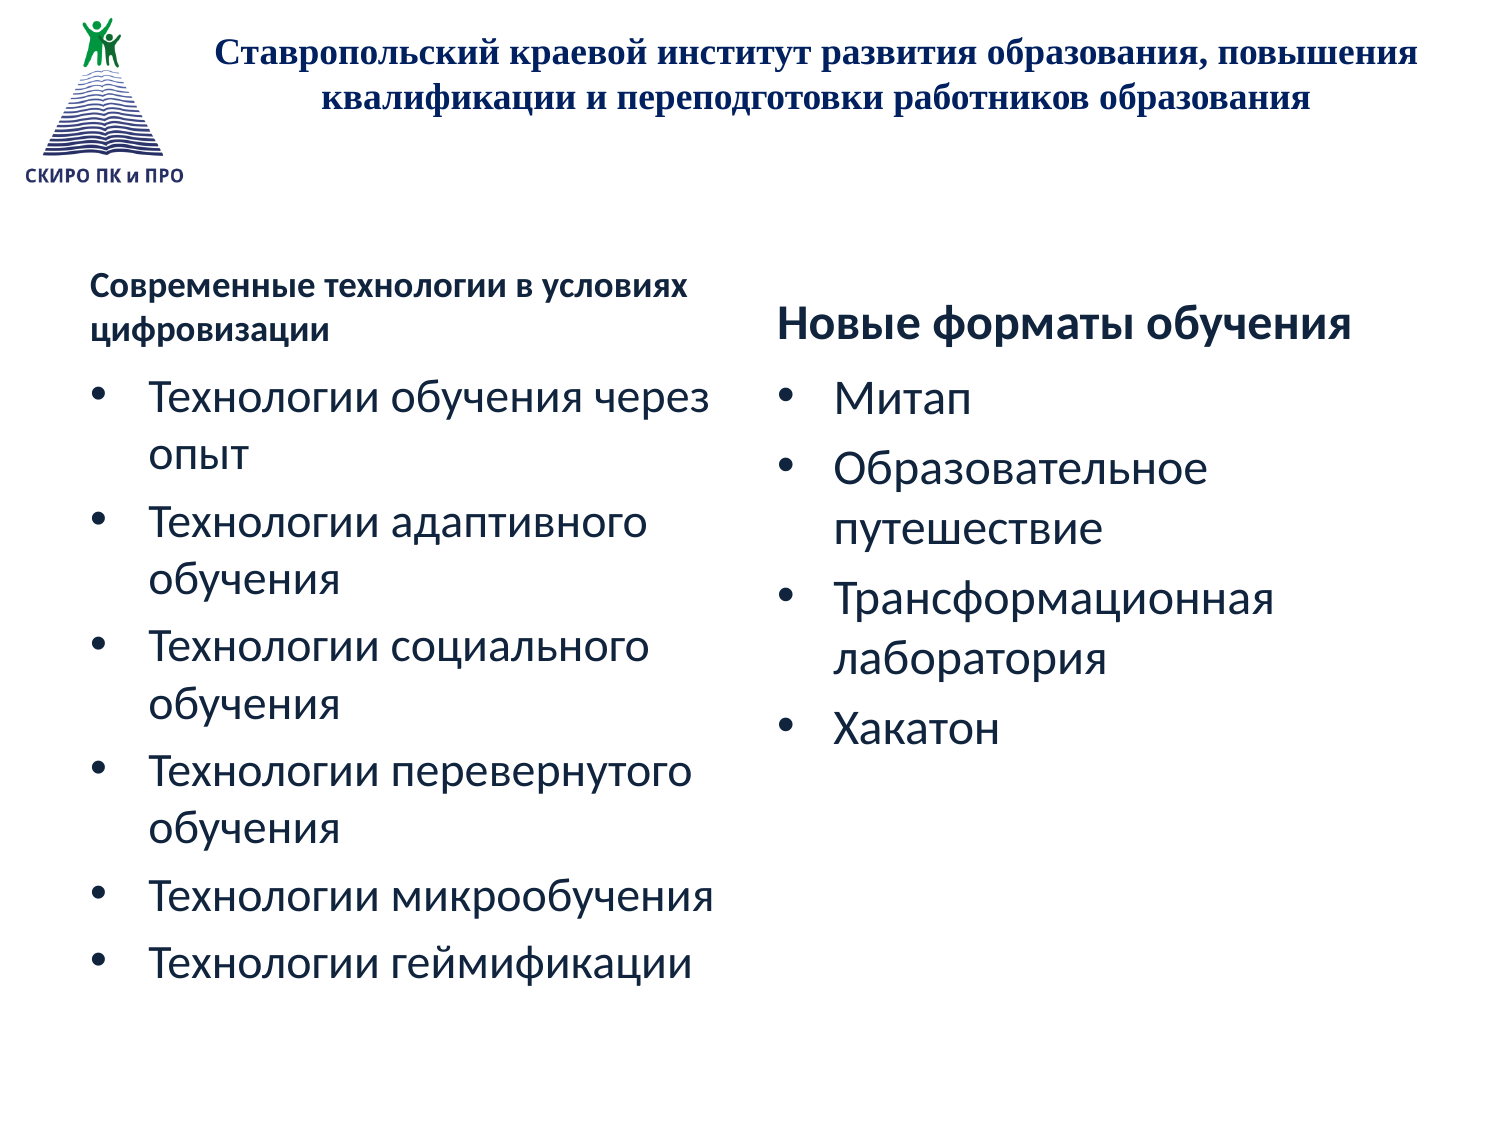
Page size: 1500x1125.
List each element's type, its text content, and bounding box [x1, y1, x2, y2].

list Технологии обучения через опыт Технологии адаптивного обучения Технологии социального обучения Технологии перевернутого обучения Технологии микрообучения Технологии геймификации [75, 356, 738, 1005]
text_box Ставропольский краевой институт развития образования, повышения квалификации и переподготовки работников образования [187, 19, 1455, 125]
picture [24, 17, 184, 188]
list Новые форматы обучения [761, 251, 1425, 356]
list Митап Образовательное путешествие Трансформационная лаборатория Хакатон [761, 356, 1425, 1005]
list Современные технологии в условиях цифровизации [75, 251, 738, 356]
